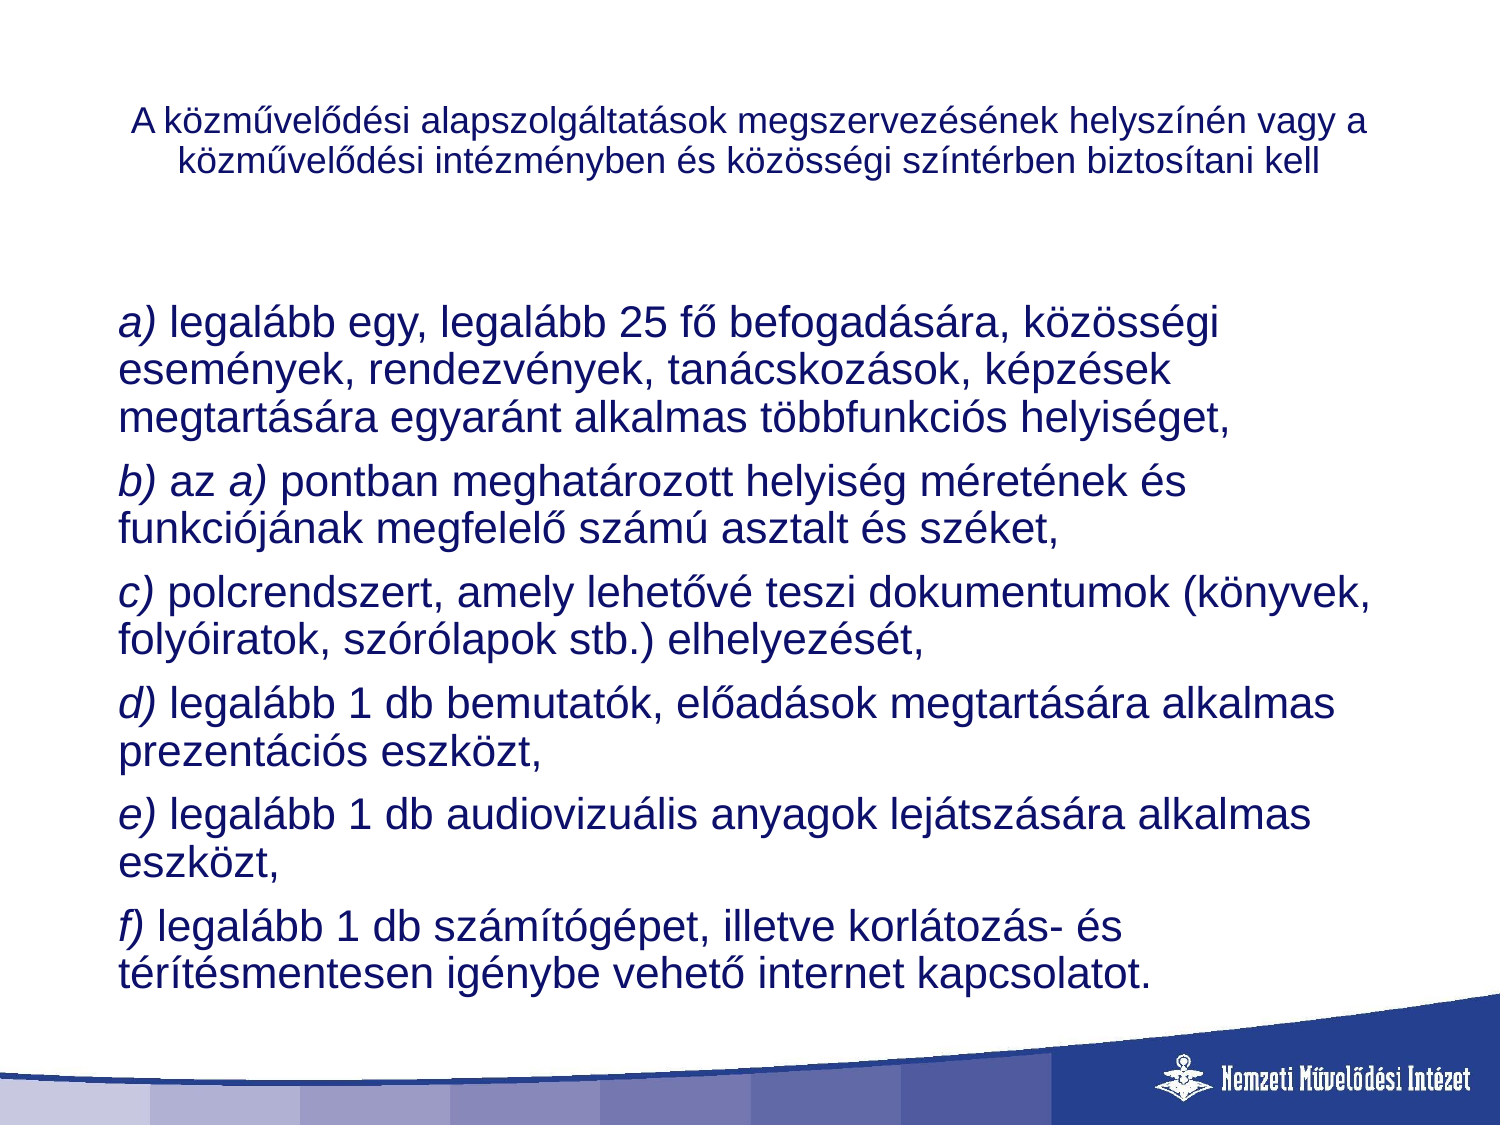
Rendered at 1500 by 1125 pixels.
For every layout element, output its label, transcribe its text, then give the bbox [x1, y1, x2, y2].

title A közművelődési alapszolgáltatások megszervezésének helyszínén vagy a közművelődési intézményben és közösségi színtérben biztosítani kell [103, 79, 1397, 243]
list a) legalább egy, legalább 25 fő befogadására, közösségi események, rendezvények, tanácskozások, képzések megtartására egyaránt alkalmas többfunkciós helyiséget, b) az a) pontban meghatározott helyiség méretének és funkciójának megfelelő számú asztalt és széket, c) polcrendszert, amely lehetővé teszi dokumentumok (könyvek, folyóiratok, szórólapok stb.) elhelyezését, d) legalább 1 db bemutatók, előadások megtartására alkalmas prezentációs eszközt, e) legalább 1 db audiovizuális anyagok lejátszására alkalmas eszközt, f) legalább 1 db számítógépet, illetve korlátozás- és térítésmentesen igénybe vehető internet kapcsolatot. [103, 291, 1397, 1014]
picture [0, 0, 1500, 1125]
